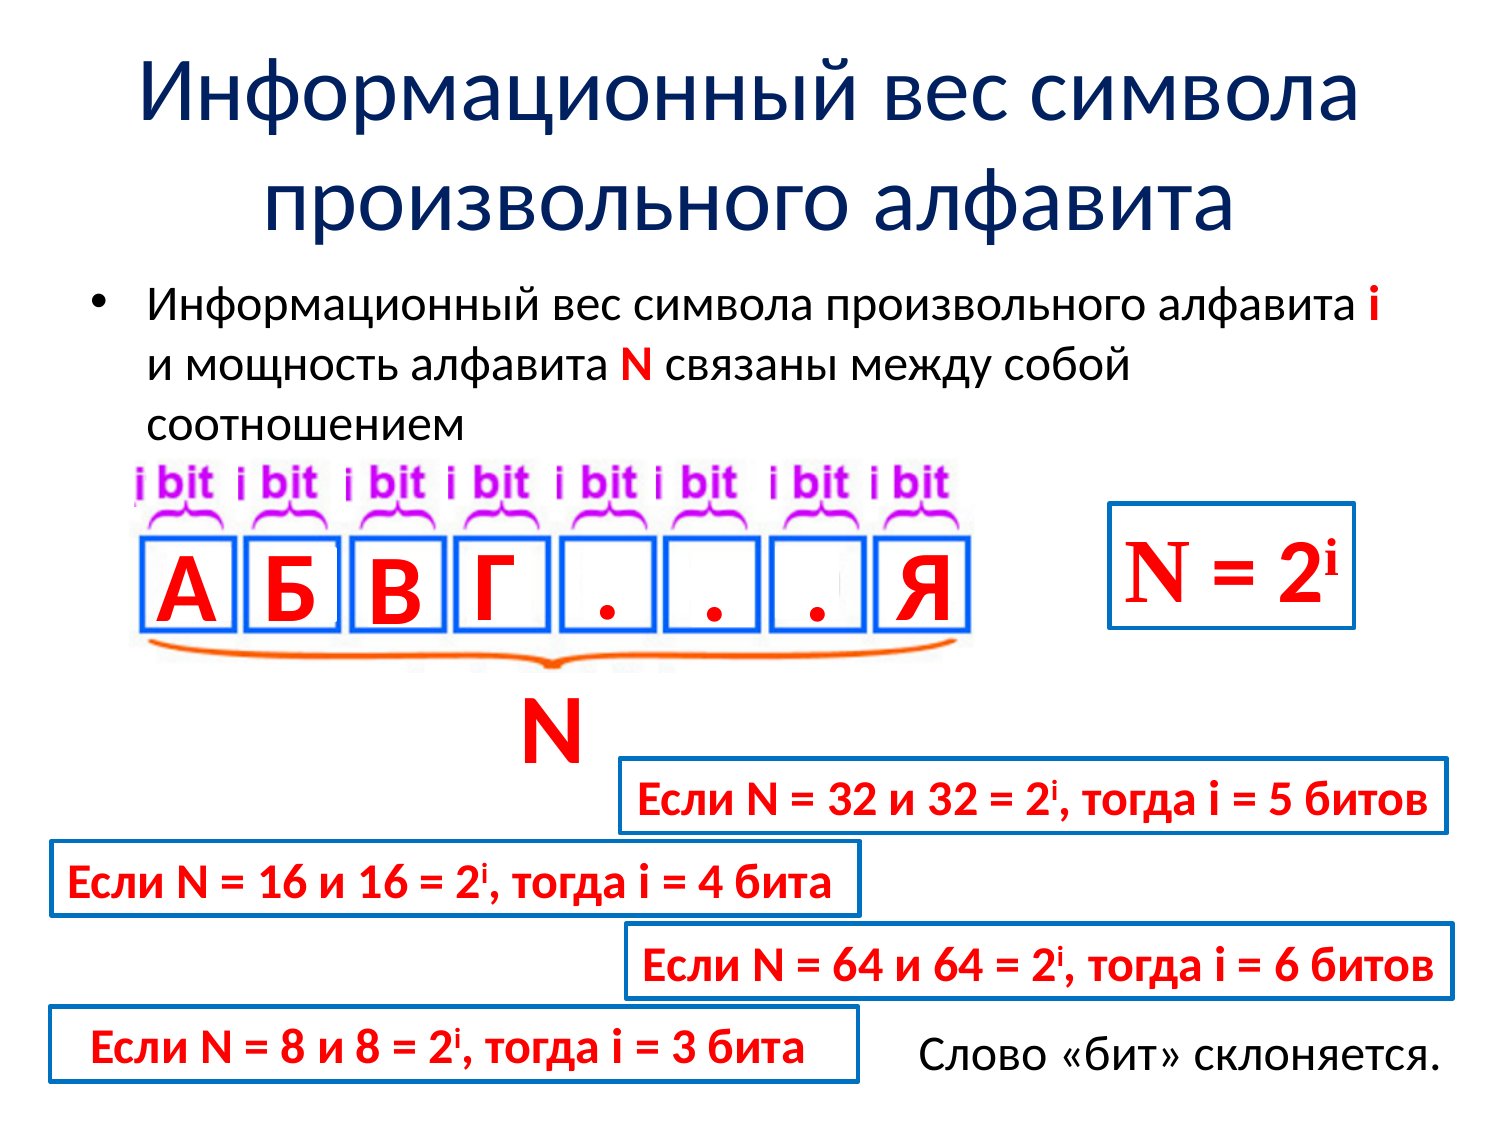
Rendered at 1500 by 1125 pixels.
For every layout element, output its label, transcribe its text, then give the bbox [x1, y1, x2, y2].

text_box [128, 444, 975, 793]
title Информационный вес символа произвольного алфавита [75, 45, 1425, 233]
text_box N = 2i [1109, 503, 1354, 629]
text_box Если N = 64 и 64 = 2i, тогда i = 6 битов [625, 923, 1453, 999]
text_box Если N = 16 и 16 = 2i, тогда i = 4 бита [51, 841, 860, 916]
list Информационный вес символа произвольного алфавита i и мощность алфавита N связаны между собой соотношением [75, 262, 1425, 468]
text_box Если N = 32 и 32 = 2i, тогда i = 5 битов [620, 758, 1447, 834]
text_box Если N = 8 и 8 = 2i, тогда i = 3 бита [50, 1006, 859, 1082]
text_box Слово «бит» склоняется. [903, 1013, 1472, 1090]
